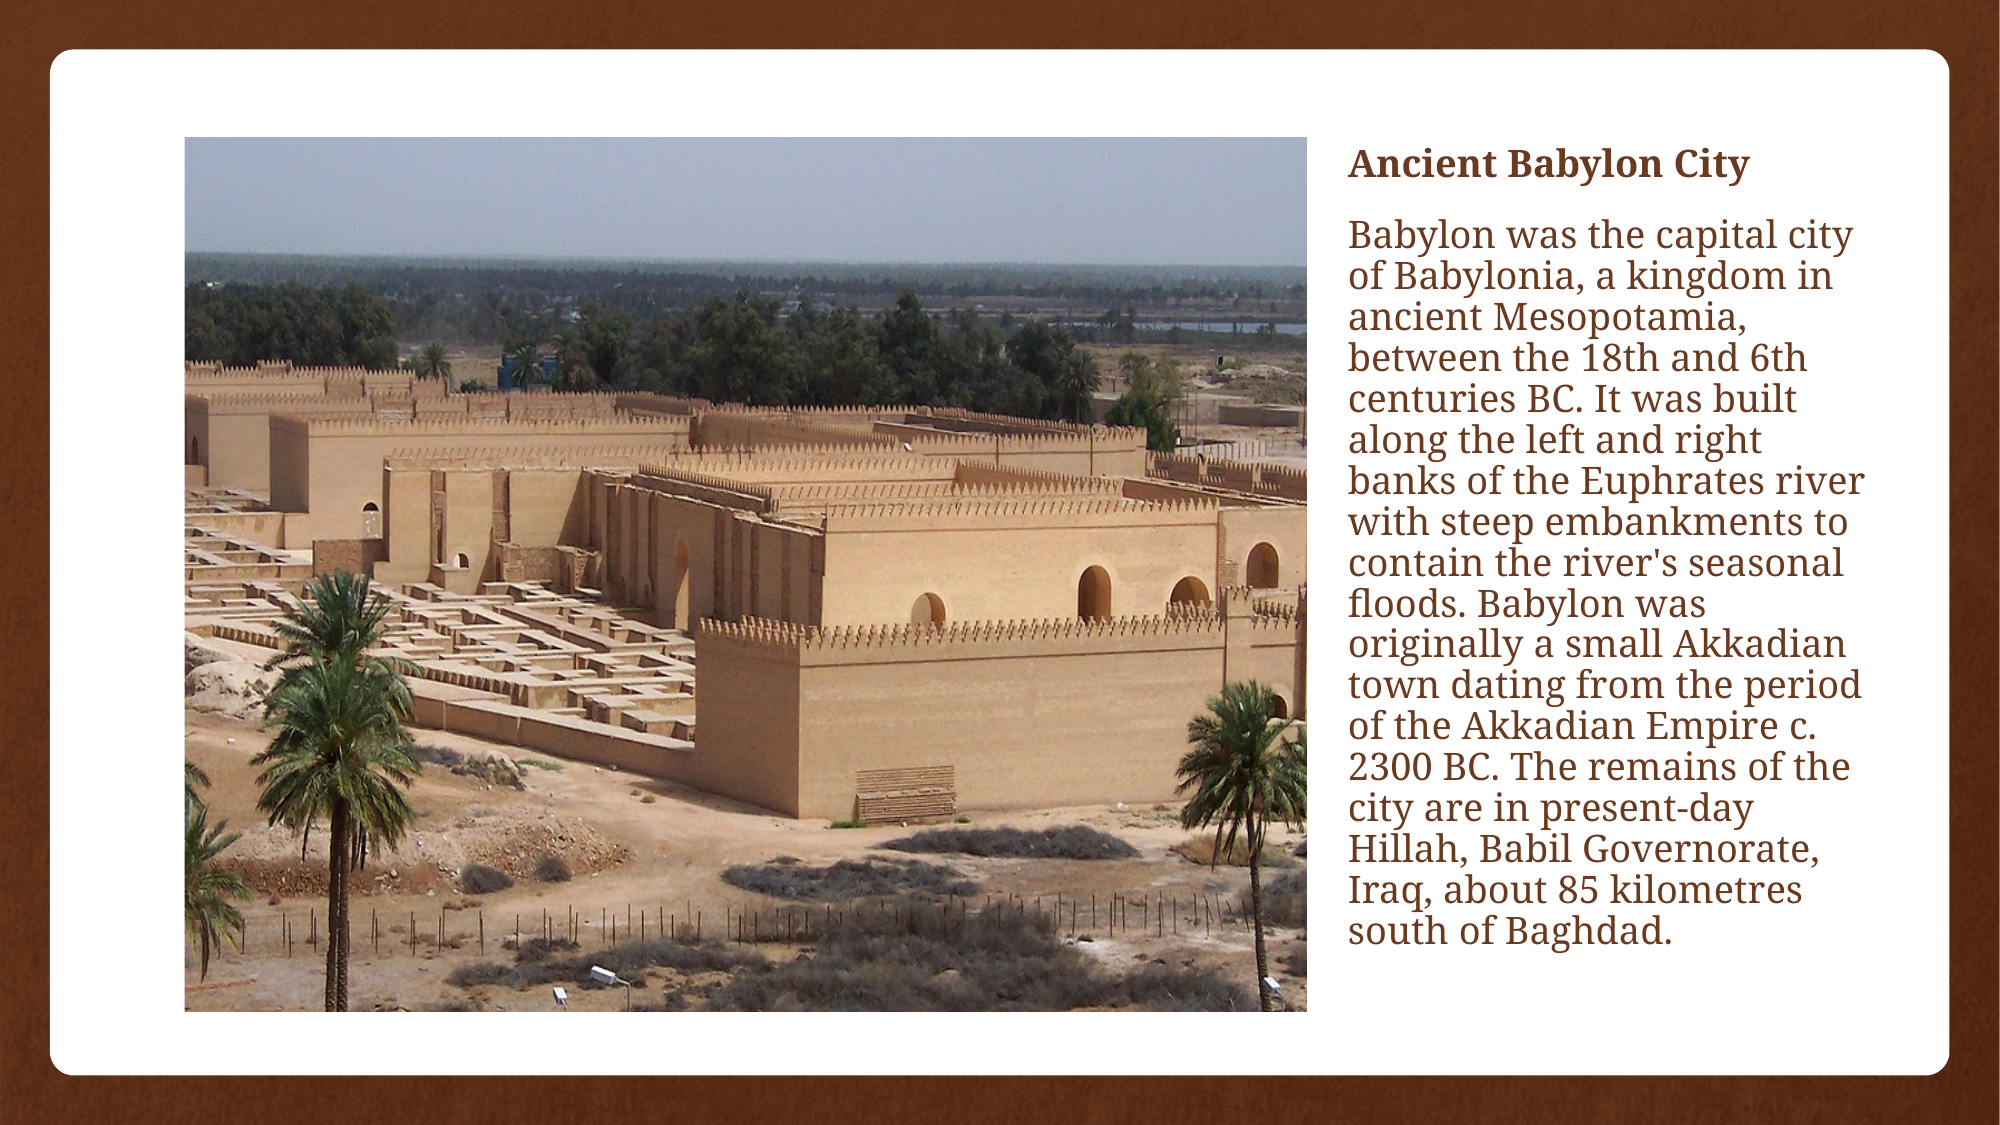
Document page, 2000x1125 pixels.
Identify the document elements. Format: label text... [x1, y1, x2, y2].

picture [184, 137, 1307, 1012]
list Ancient Babylon City Babylon was the capital city of Babylonia, a kingdom in ancient Mesopotamia, between the 18th and 6th centuries BC. It was built along the left and right banks of the Euphrates river with steep embankments to contain the river's seasonal floods. Babylon was originally a small Akkadian town dating from the period of the Akkadian Empire c. 2300 BC. The remains of the city are in present-day Hillah, Babil Governorate, Iraq, about 85 kilometres south of Baghdad. [1332, 137, 1886, 980]
